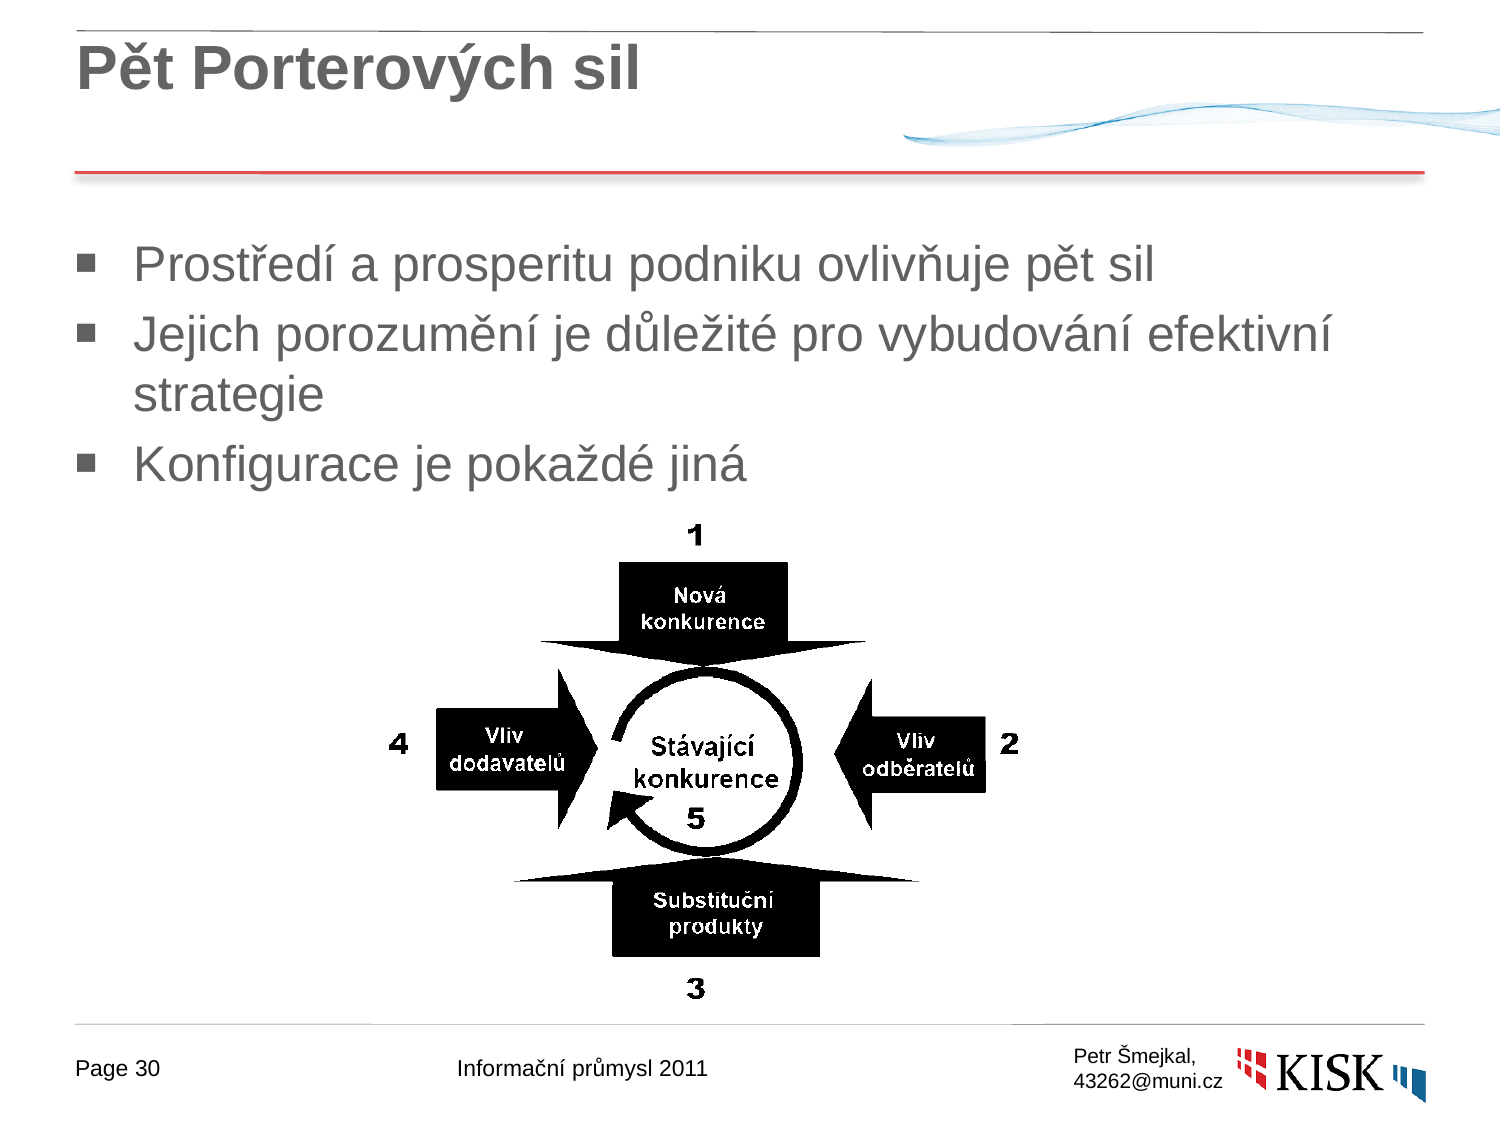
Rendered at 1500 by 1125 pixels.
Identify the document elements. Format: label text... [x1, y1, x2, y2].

picture [371, 511, 1044, 1024]
picture [1318, 101, 1500, 149]
list Prostředí a prosperitu podniku ovlivňuje pět sil Jejich porozumění je důležité pro vybudování efektivní strategie Konfigurace je pokaždé jiná [74, 231, 1426, 974]
title Pět Porterových sil [76, 32, 1318, 175]
picture [1237, 1046, 1426, 1103]
